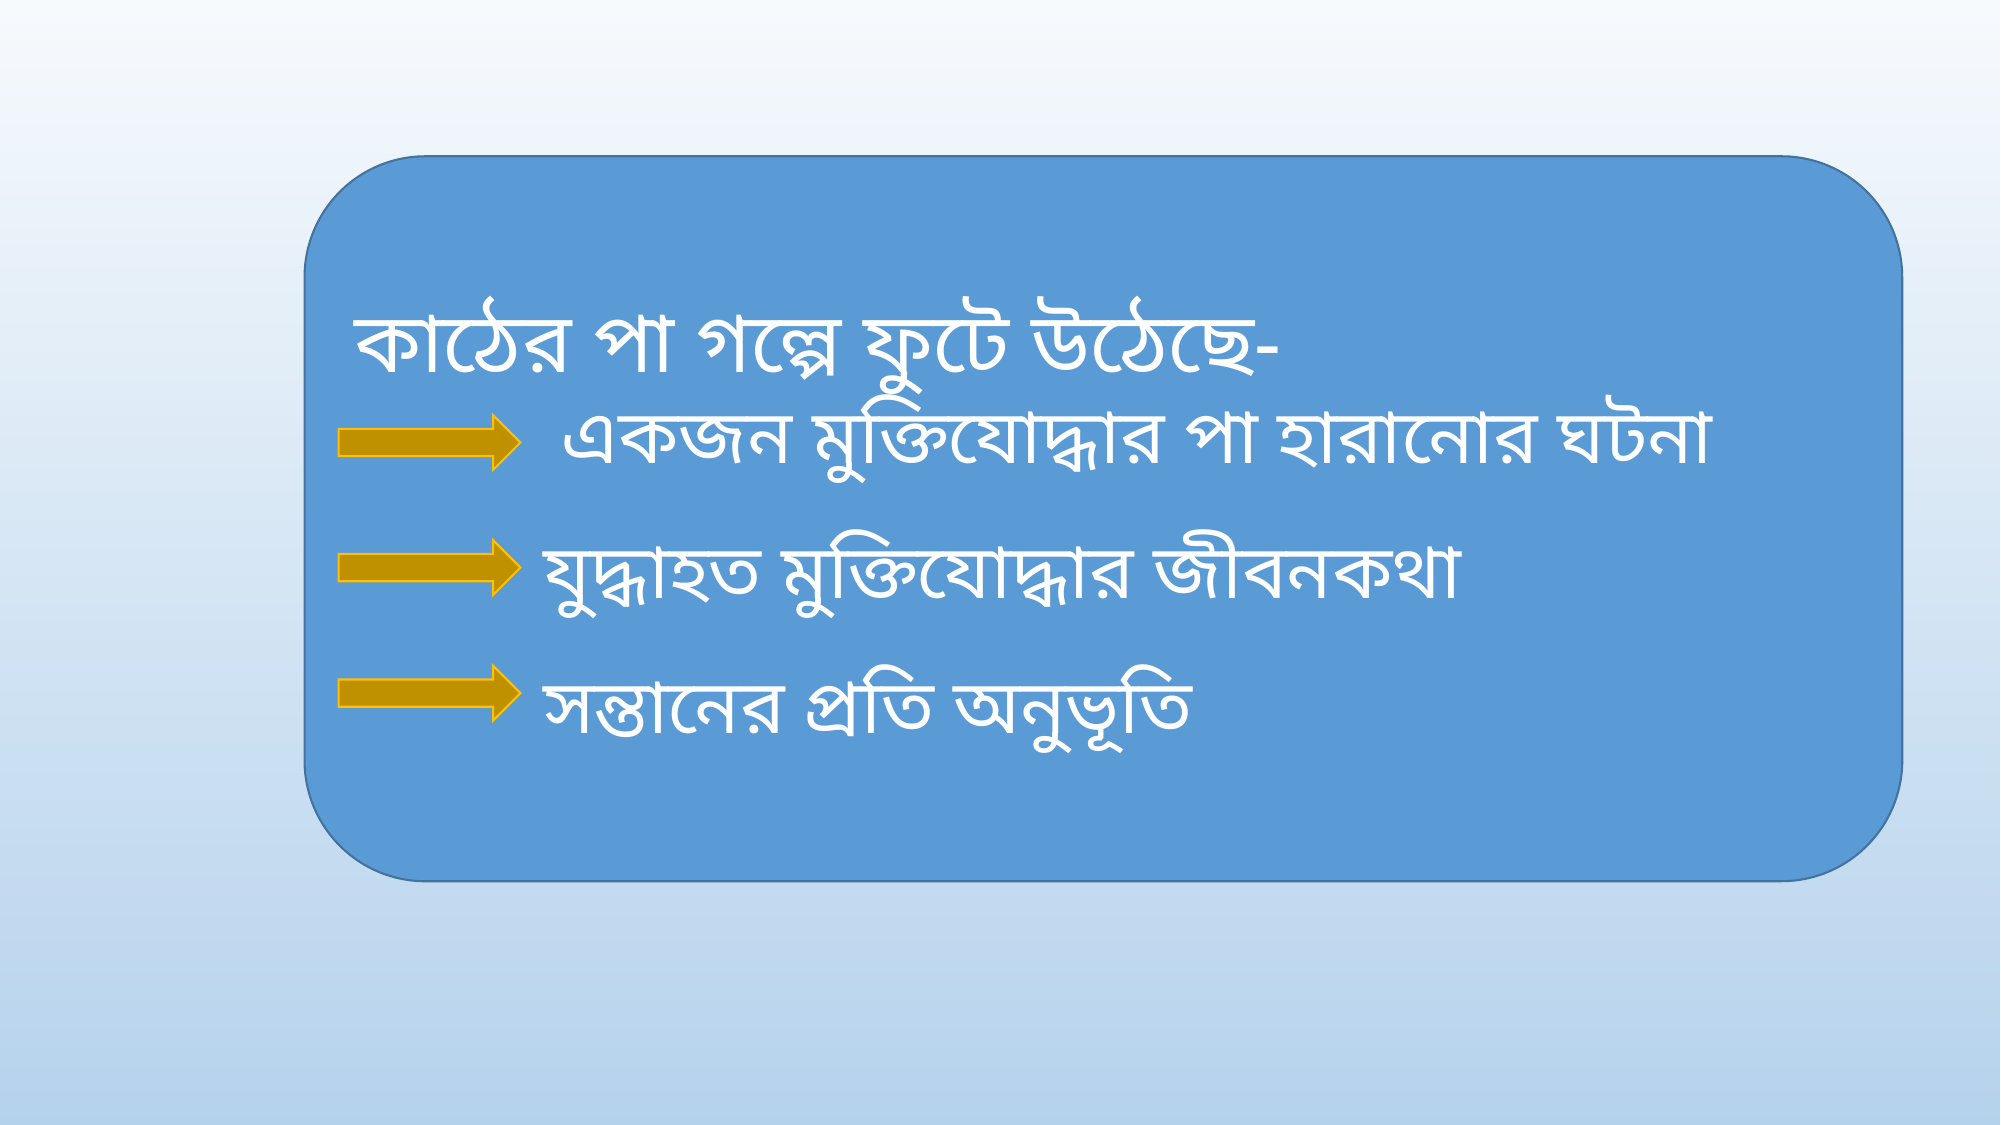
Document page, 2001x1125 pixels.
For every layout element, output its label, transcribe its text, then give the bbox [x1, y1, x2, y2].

text_box [337, 412, 522, 473]
text_box কাঠের পা গল্পে ফুটে উঠেছে- একজন মুক্তিযোদ্ধার পা হারানোর ঘটনা যুদ্ধাহত মুক্তিযোদ্ধার জীবনকথা সন্তানের প্রতি অনুভূতি [303, 155, 1904, 883]
text_box [337, 537, 522, 598]
text_box [337, 663, 522, 723]
